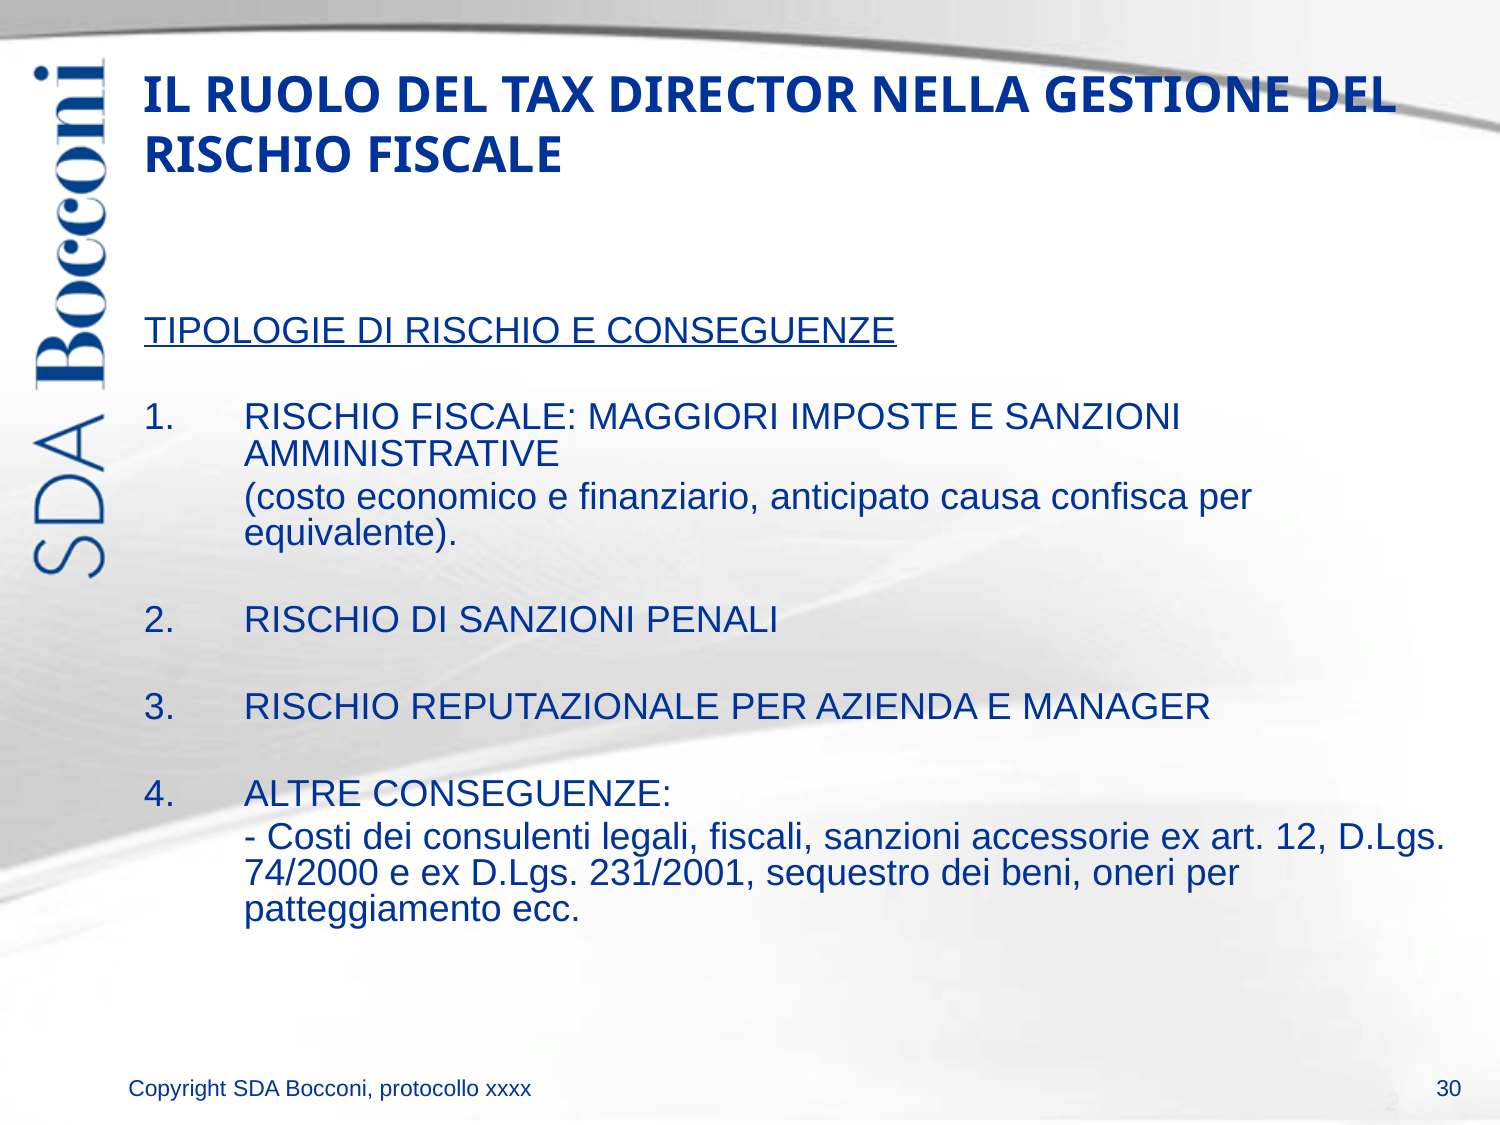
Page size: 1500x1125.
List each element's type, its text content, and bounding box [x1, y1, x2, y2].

picture [0, 0, 1500, 1125]
title IL RUOLO DEL TAX DIRECTOR NELLA GESTIONE DEL RISCHIO FISCALE [128, 44, 1466, 200]
slide_number 30 [1394, 1066, 1477, 1125]
list TIPOLOGIE DI RISCHIO E CONSEGUENZE 1. RISCHIO FISCALE: MAGGIORI IMPOSTE E SANZIONI AMMINISTRATIVE (costo economico e finanziario, anticipato causa confisca per equivalente). 2. RISCHIO DI SANZIONI PENALI RISCHIO REPUTAZIONALE per azienda e manager ALTRE CONSEGUENZE: - Costi dei consulenti legali, fiscali, sanzioni accessorie ex art. 12, D.Lgs. 74/2000 e ex D.Lgs. 231/2001, sequestro dei beni, oneri per patteggiamento ecc. [128, 210, 1466, 1044]
